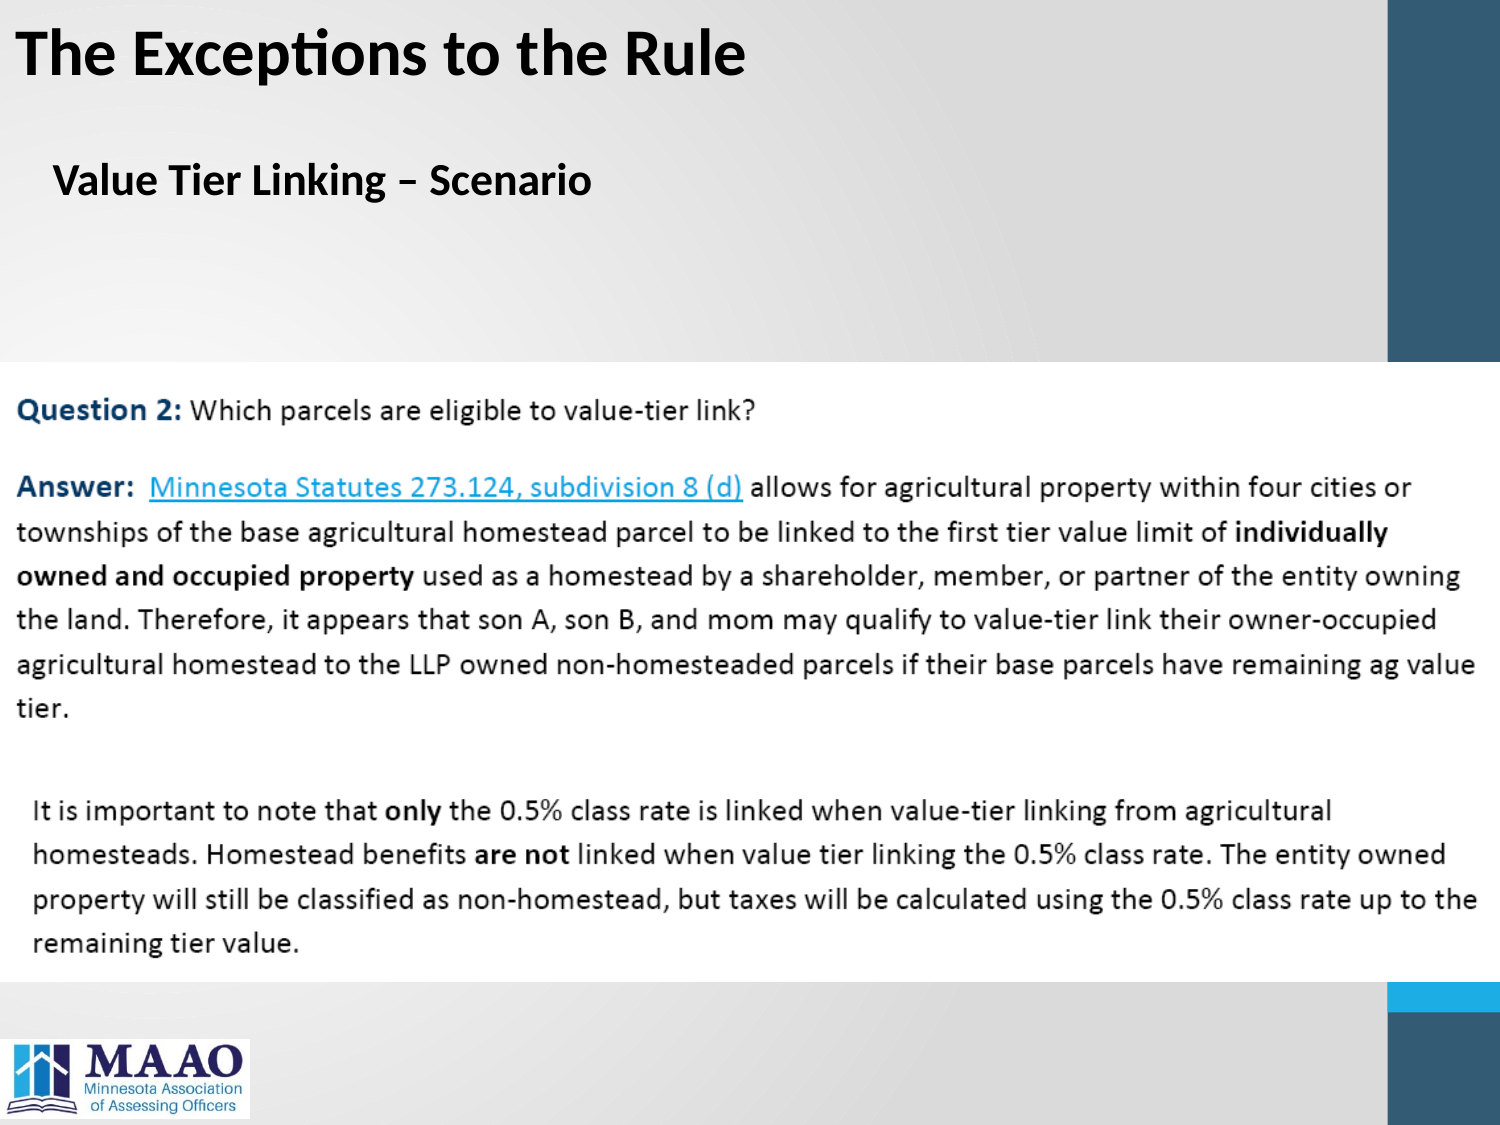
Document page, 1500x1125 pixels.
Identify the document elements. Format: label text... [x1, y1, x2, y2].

picture [0, 361, 1500, 983]
list Value Tier Linking – Scenario [18, 142, 1357, 354]
picture [0, 1039, 250, 1119]
text_box The Exceptions to the Rule [0, 1, 1150, 97]
